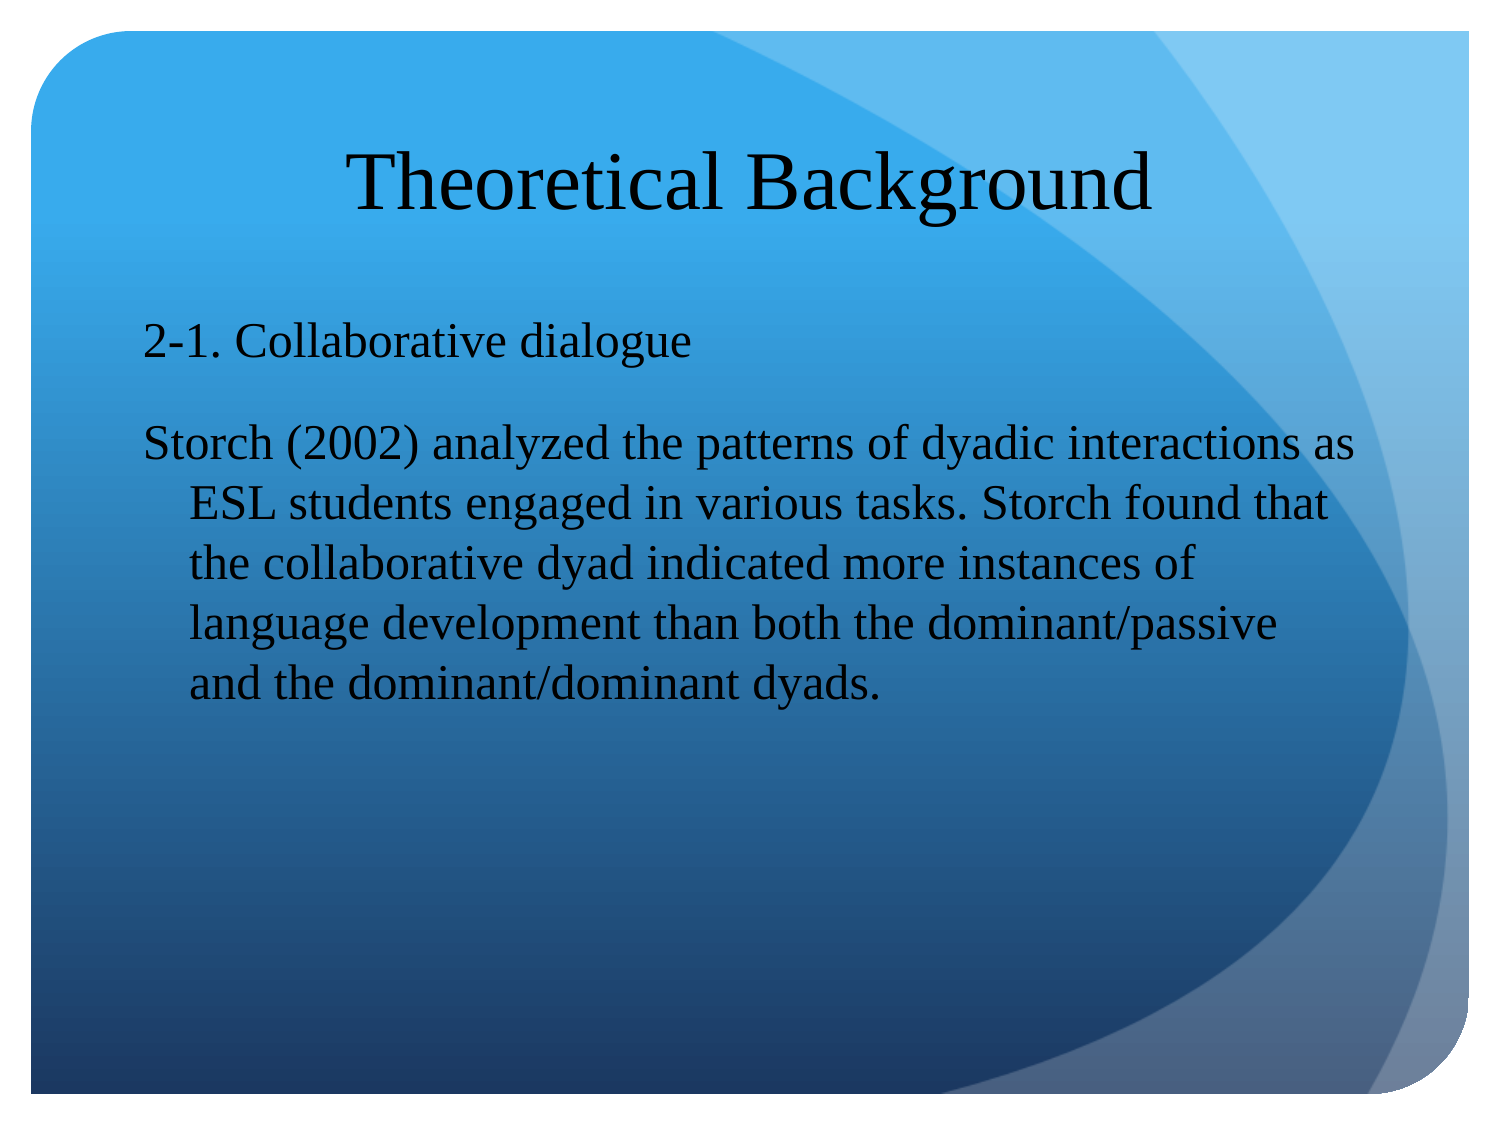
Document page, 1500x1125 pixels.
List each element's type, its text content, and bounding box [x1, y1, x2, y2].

list 2-1. Collaborative dialogue Storch (2002) analyzed the patterns of dyadic interactions as ESL students engaged in various tasks. Storch found that the collaborative dyad indicated more instances of language development than both the dominant/passive and the dominant/dominant dyads. [127, 299, 1372, 991]
picture [24, 30, 1473, 1094]
title Theoretical Background [127, 62, 1372, 234]
